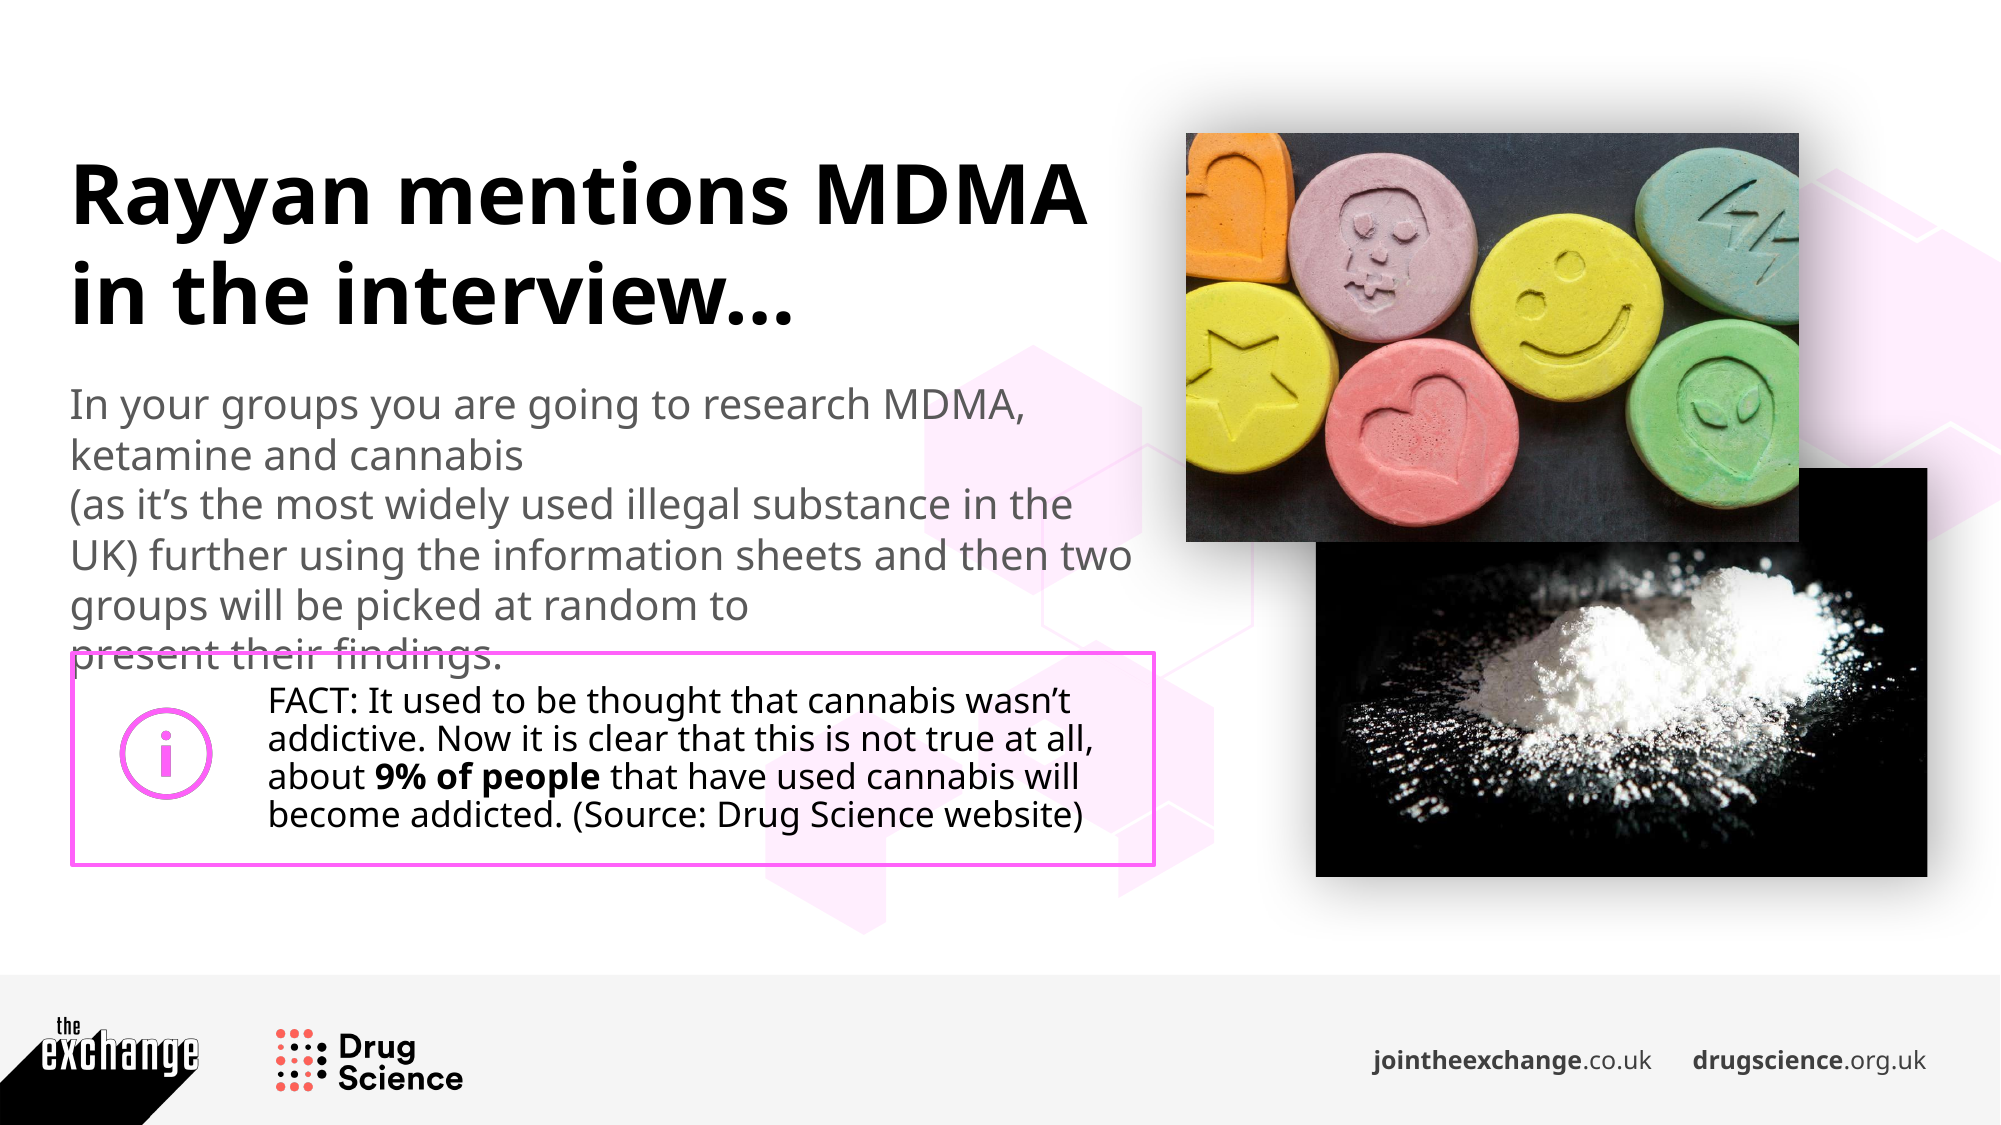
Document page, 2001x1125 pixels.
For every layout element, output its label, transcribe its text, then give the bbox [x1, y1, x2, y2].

picture [0, 1015, 237, 1125]
picture [101, 701, 231, 832]
text_box Rayyan mentions MDMA in the interview… In your groups you are going to research MDMA, ketamine and cannabis (as it’s the most widely used illegal substance in the UK) further using the information sheets and then two groups will be picked at random to present their findings. [54, 133, 1154, 686]
picture [1186, 133, 1928, 877]
text_box FACT: It used to be thought that cannabis wasn’t addictive. Now it is clear that this is not true at all, about 9% of people that have used cannabis will become addicted. (Source: Drug Science website) [72, 653, 1154, 866]
picture [276, 1029, 463, 1092]
